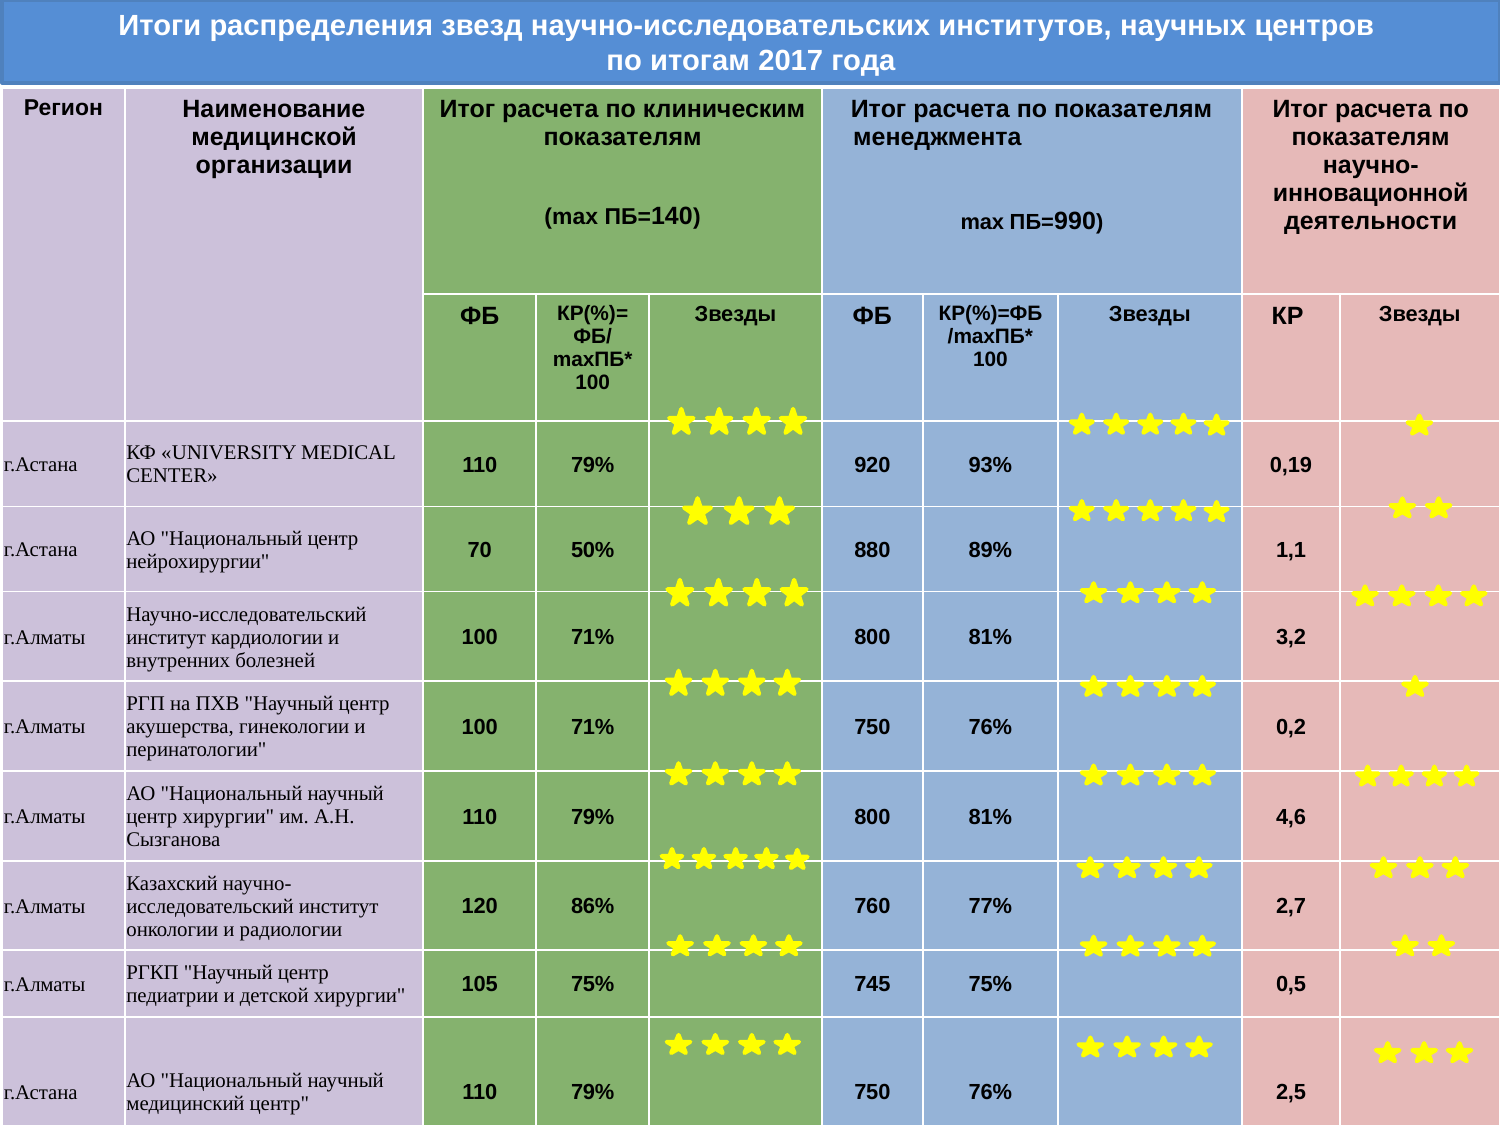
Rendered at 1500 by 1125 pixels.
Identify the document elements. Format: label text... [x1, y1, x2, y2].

table_cell 1,1 [1243, 507, 1339, 591]
table_cell 75% [924, 951, 1057, 1016]
table_cell 0,2 [1243, 682, 1339, 770]
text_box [668, 936, 801, 955]
table_cell 76% [924, 682, 1057, 770]
table_cell 920 [823, 422, 922, 506]
table_cell 4,6 [1243, 772, 1339, 860]
table_cell 2,7 [1243, 862, 1339, 949]
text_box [661, 848, 808, 869]
table_cell КР(%)=ФБ /mахПБ* 100 [924, 295, 1057, 420]
table_cell [1341, 592, 1499, 680]
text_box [1375, 1042, 1472, 1062]
table_cell [650, 951, 821, 1016]
table_cell 800 [823, 772, 922, 860]
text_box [1081, 936, 1215, 955]
table_cell 71% [537, 682, 648, 770]
table_cell 86% [537, 862, 648, 949]
table_cell АО "Национальный научный центр хирургии" им. А.Н. Сызганова [126, 772, 422, 860]
table_cell АО "Национальный научный медицинский центр" [126, 1018, 422, 1125]
table_cell 70 [424, 507, 535, 591]
table_header Регион [3, 89, 124, 420]
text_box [668, 408, 806, 434]
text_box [1353, 586, 1486, 605]
table_cell 75% [537, 951, 648, 1016]
table_cell 81% [924, 592, 1057, 680]
table_cell [1059, 507, 1241, 591]
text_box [1070, 414, 1228, 434]
table_cell [1341, 772, 1499, 860]
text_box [1081, 765, 1215, 784]
table_cell г.Алматы [3, 592, 124, 680]
table_cell 50% [537, 507, 648, 591]
table_cell Казахский научно-исследовательский институт онкологии и радиологии [126, 862, 422, 949]
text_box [1081, 676, 1215, 696]
table_cell 750 [823, 682, 922, 770]
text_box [1356, 766, 1478, 785]
table_header Наименование медицинской организации [126, 89, 422, 420]
table_cell ФБ [424, 295, 535, 420]
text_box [1081, 583, 1215, 602]
table_cell [1059, 422, 1241, 506]
title Итоги распределения звезд научно-исследовательских институтов, научных центров по итогам 2017 года [0, 0, 1500, 85]
table_cell г.Астана [3, 507, 124, 591]
table_cell [1341, 1018, 1499, 1125]
table_cell 0,19 [1243, 422, 1339, 506]
table_cell [1341, 422, 1499, 506]
table_cell [1341, 682, 1499, 770]
table_cell КР [1243, 295, 1339, 420]
table_cell Звезды [1341, 295, 1499, 420]
table_cell 745 [823, 951, 922, 1016]
table_header Итог расчета по показателям научно-инновационной деятельности [1243, 89, 1499, 293]
table_cell г.Алматы [3, 951, 124, 1016]
table_cell [1341, 862, 1499, 949]
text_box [666, 670, 800, 695]
table_cell ФБ [823, 295, 922, 420]
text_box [1070, 500, 1228, 521]
table_cell 2,5 [1243, 1018, 1339, 1125]
table_cell 750 [823, 1018, 922, 1125]
table_cell 120 [424, 862, 535, 949]
table_cell [1059, 1018, 1241, 1125]
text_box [1393, 936, 1454, 955]
table_cell Звезды [650, 295, 821, 420]
table_cell [1341, 507, 1499, 591]
table_cell РГП на ПХВ "Научный центр акушерства, гинекологии и перинатологии" [126, 682, 422, 770]
table_cell [650, 682, 821, 770]
table_cell 800 [823, 592, 922, 680]
table_cell 100 [424, 682, 535, 770]
table_cell Звезды [1059, 295, 1241, 420]
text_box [1390, 498, 1451, 517]
table_cell [650, 772, 821, 860]
table_cell [1059, 592, 1241, 680]
table_cell 100 [424, 592, 535, 680]
table_cell [1341, 951, 1499, 1016]
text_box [1078, 1037, 1212, 1056]
table_cell [1059, 862, 1241, 949]
table_cell 76% [924, 1018, 1057, 1125]
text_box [1078, 857, 1212, 877]
table_cell Научно-исследовательский институт кардиологии и внутренних болезней [126, 592, 422, 680]
table_cell г.Алматы [3, 682, 124, 770]
table_cell 3,2 [1243, 592, 1339, 680]
table_cell КР(%)=ФБ/mахПБ*100 [537, 295, 648, 420]
table_cell [650, 592, 821, 680]
table_cell г.Астана [3, 1018, 124, 1125]
table_cell [650, 1018, 821, 1125]
text_box [1401, 674, 1429, 697]
table_cell г.Алматы [3, 862, 124, 949]
table_cell [1059, 772, 1241, 860]
table_cell КФ «UNIVERSITY MEDICAL CENTER» [126, 422, 422, 506]
table_cell 880 [823, 507, 922, 591]
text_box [666, 1034, 800, 1054]
table_cell [650, 507, 821, 591]
table_header Итог расчета по клиническим показателям (mах ПБ=140) [424, 89, 821, 293]
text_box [667, 579, 807, 605]
table_cell 89% [924, 507, 1057, 591]
table_cell [650, 422, 821, 506]
table_cell [650, 862, 821, 949]
table_cell 71% [537, 592, 648, 680]
table_cell 79% [537, 772, 648, 860]
table_cell 81% [924, 772, 1057, 860]
table_cell 77% [924, 862, 1057, 949]
table_cell г.Астана [3, 422, 124, 506]
table_cell 760 [823, 862, 922, 949]
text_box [1371, 857, 1468, 877]
table_cell 79% [537, 422, 648, 506]
table_cell г.Алматы [3, 772, 124, 860]
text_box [683, 497, 794, 524]
table_cell [1059, 682, 1241, 770]
table_cell 110 [424, 422, 535, 506]
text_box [666, 763, 800, 784]
table_cell РГКП "Научный центр педиатрии и детской хирургии" [126, 951, 422, 1016]
table_cell 79% [537, 1018, 648, 1125]
table_header Итог расчета по показателям менеджмента mах ПБ=990) [823, 89, 1241, 293]
table_cell 105 [424, 951, 535, 1016]
table_cell АО "Национальный центр нейрохирургии" [126, 507, 422, 591]
text_box [1405, 413, 1434, 436]
table_cell 0,5 [1243, 951, 1339, 1016]
table_cell 110 [424, 1018, 535, 1125]
table_cell 110 [424, 772, 535, 860]
table_cell 93% [924, 422, 1057, 506]
table_cell [1059, 951, 1241, 1016]
